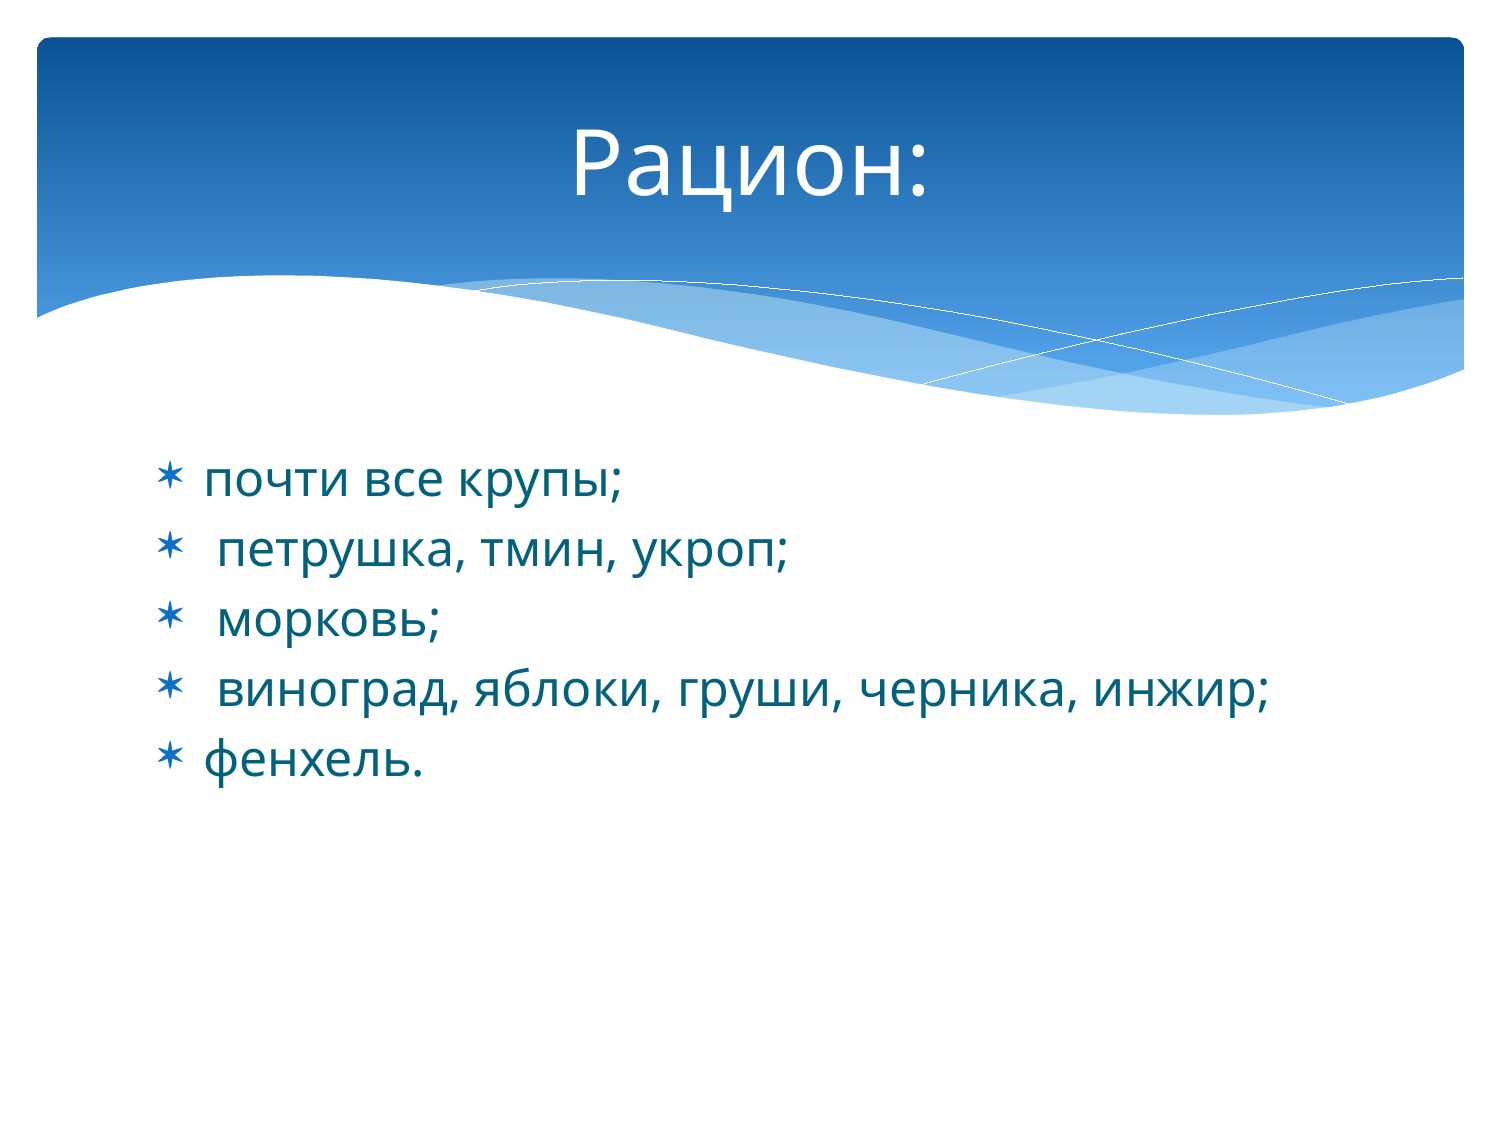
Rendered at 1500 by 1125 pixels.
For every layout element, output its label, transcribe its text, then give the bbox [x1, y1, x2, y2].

title Рацион: [75, 55, 1425, 261]
list почти все крупы; петрушка, тмин, укроп; морковь; виноград, яблоки, груши, черника, инжир; фенхель. [143, 438, 1359, 1005]
